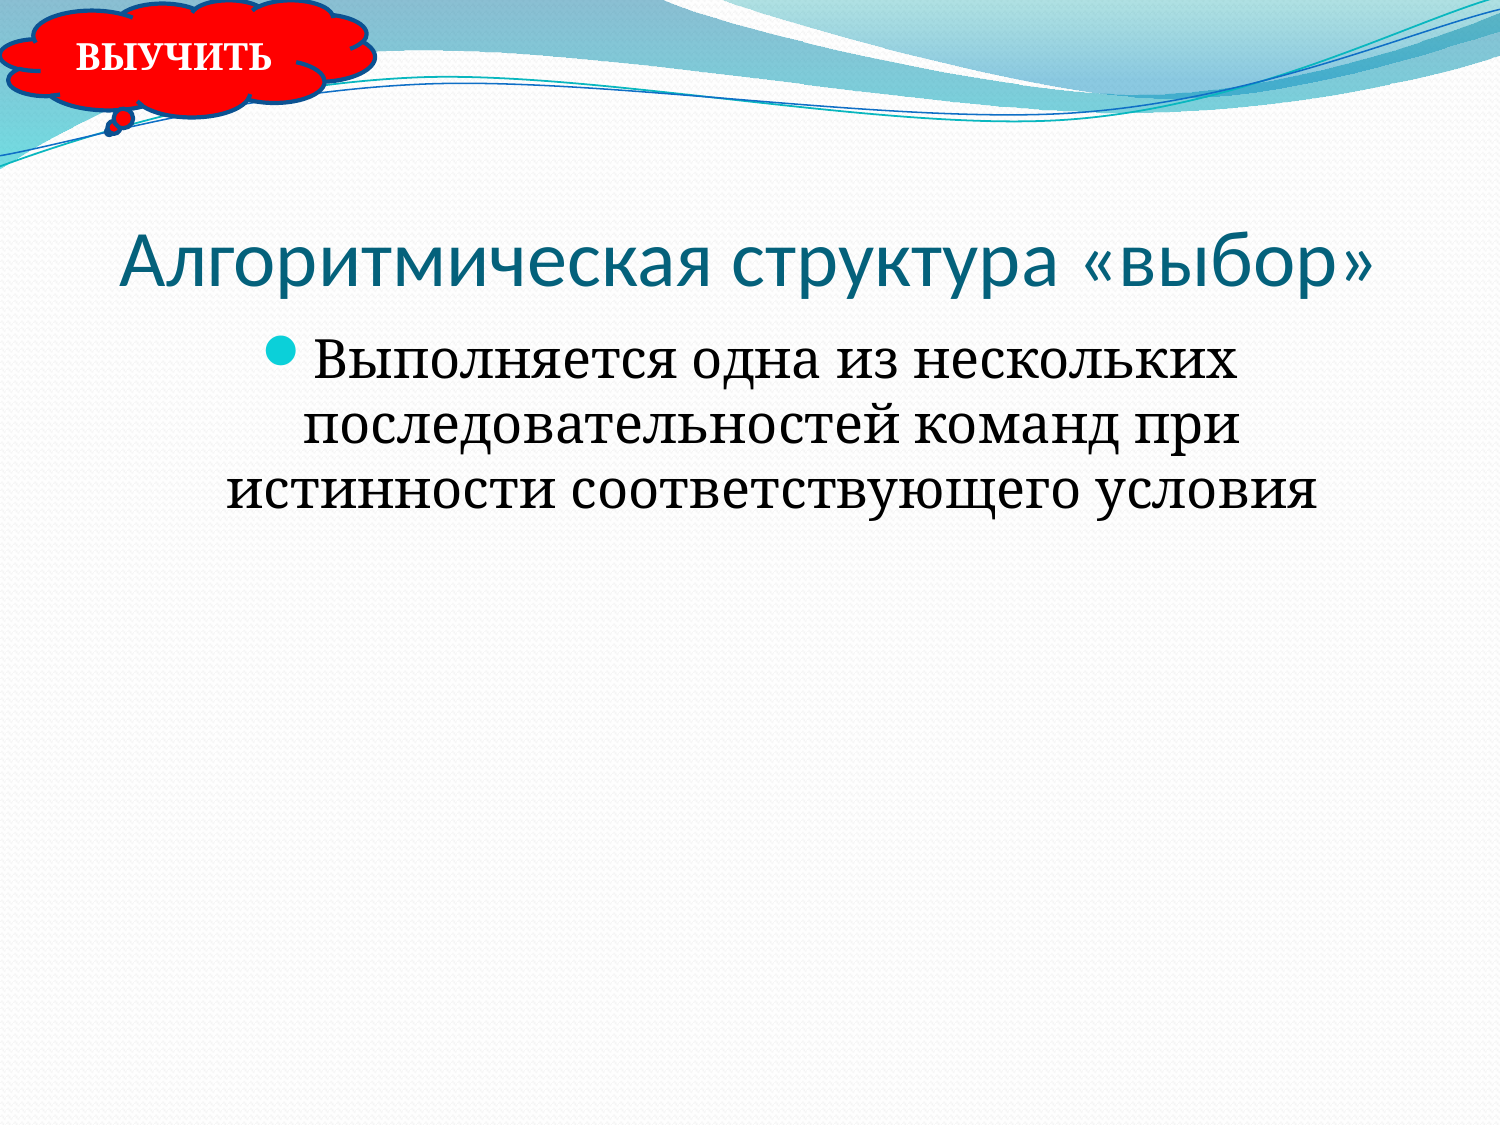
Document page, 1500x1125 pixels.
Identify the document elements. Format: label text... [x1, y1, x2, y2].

text_box ВЫУЧИТЬ [0, 0, 378, 138]
title Алгоритмическая структура «выбор» [75, 115, 1425, 303]
list Выполняется одна из нескольких последовательностей команд при истинности соответствующего условия [75, 317, 1425, 1038]
